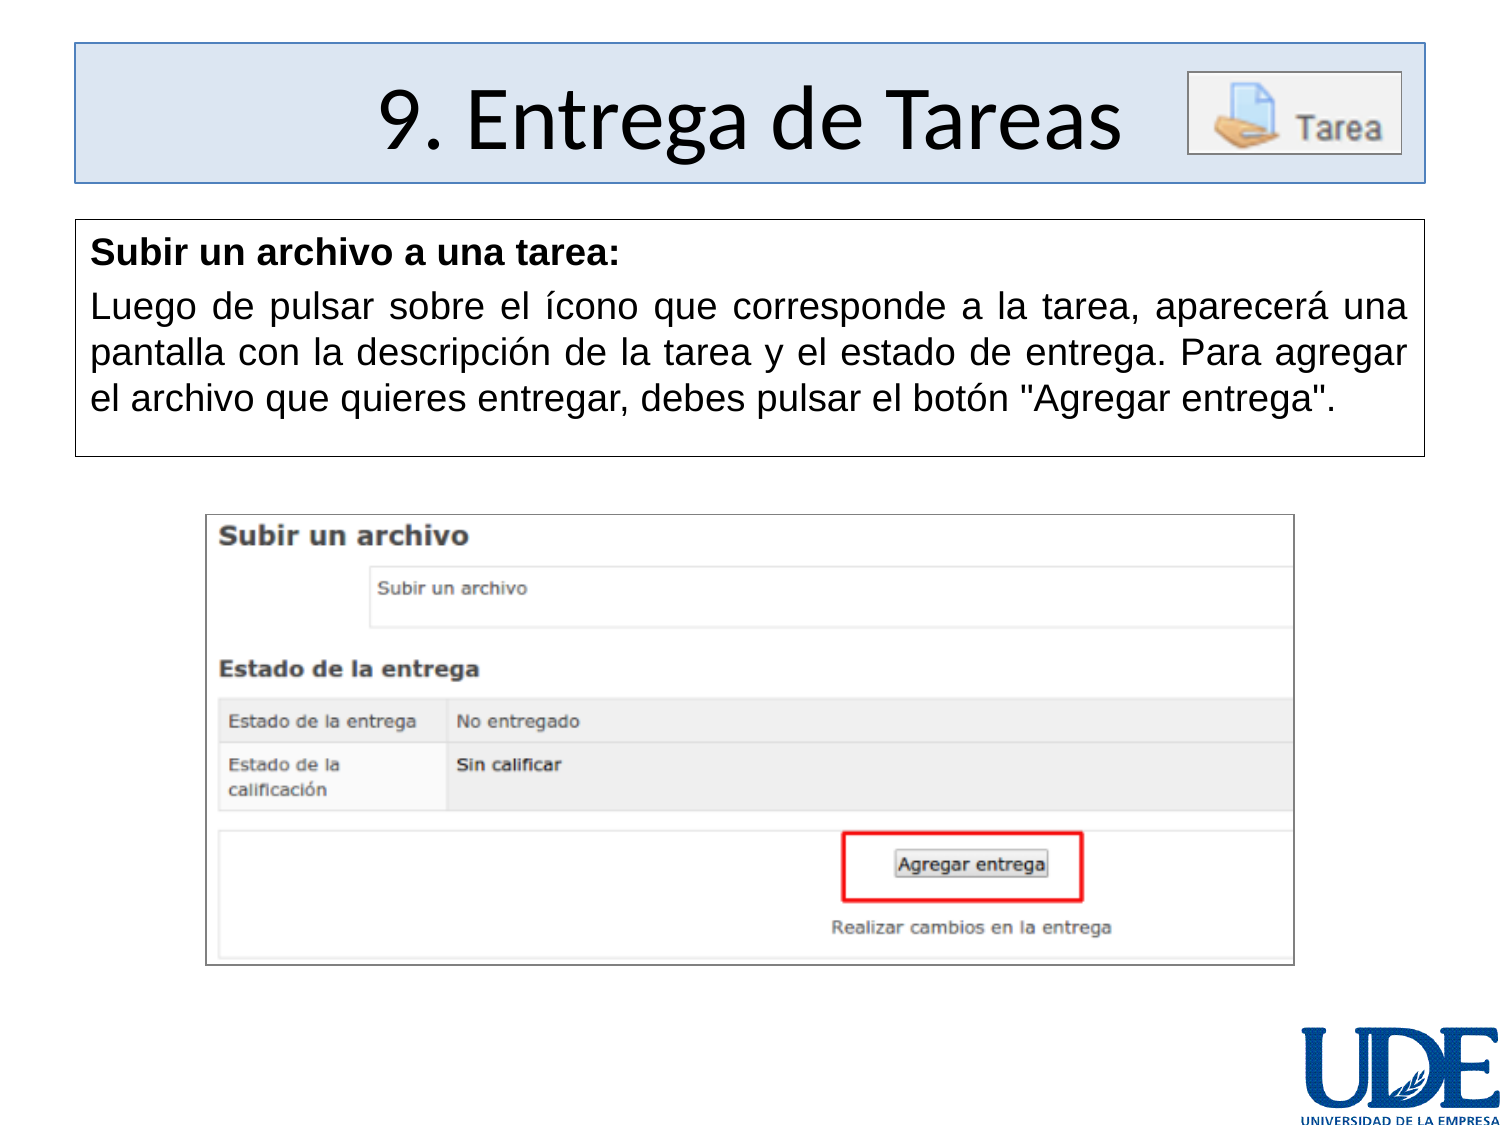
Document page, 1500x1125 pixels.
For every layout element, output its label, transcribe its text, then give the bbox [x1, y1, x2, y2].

text_box 9. Entrega de Tareas [74, 42, 1425, 183]
picture [1301, 1026, 1500, 1125]
picture [1188, 72, 1401, 154]
list Subir un archivo a una tarea: Luego de pulsar sobre el ícono que corresponde a la tarea, aparecerá una pantalla con la descripción de la tarea y el estado de entrega. Para agregar el archivo que quieres entregar, debes pulsar el botón "Agregar entrega". [75, 219, 1425, 457]
picture [206, 514, 1294, 965]
